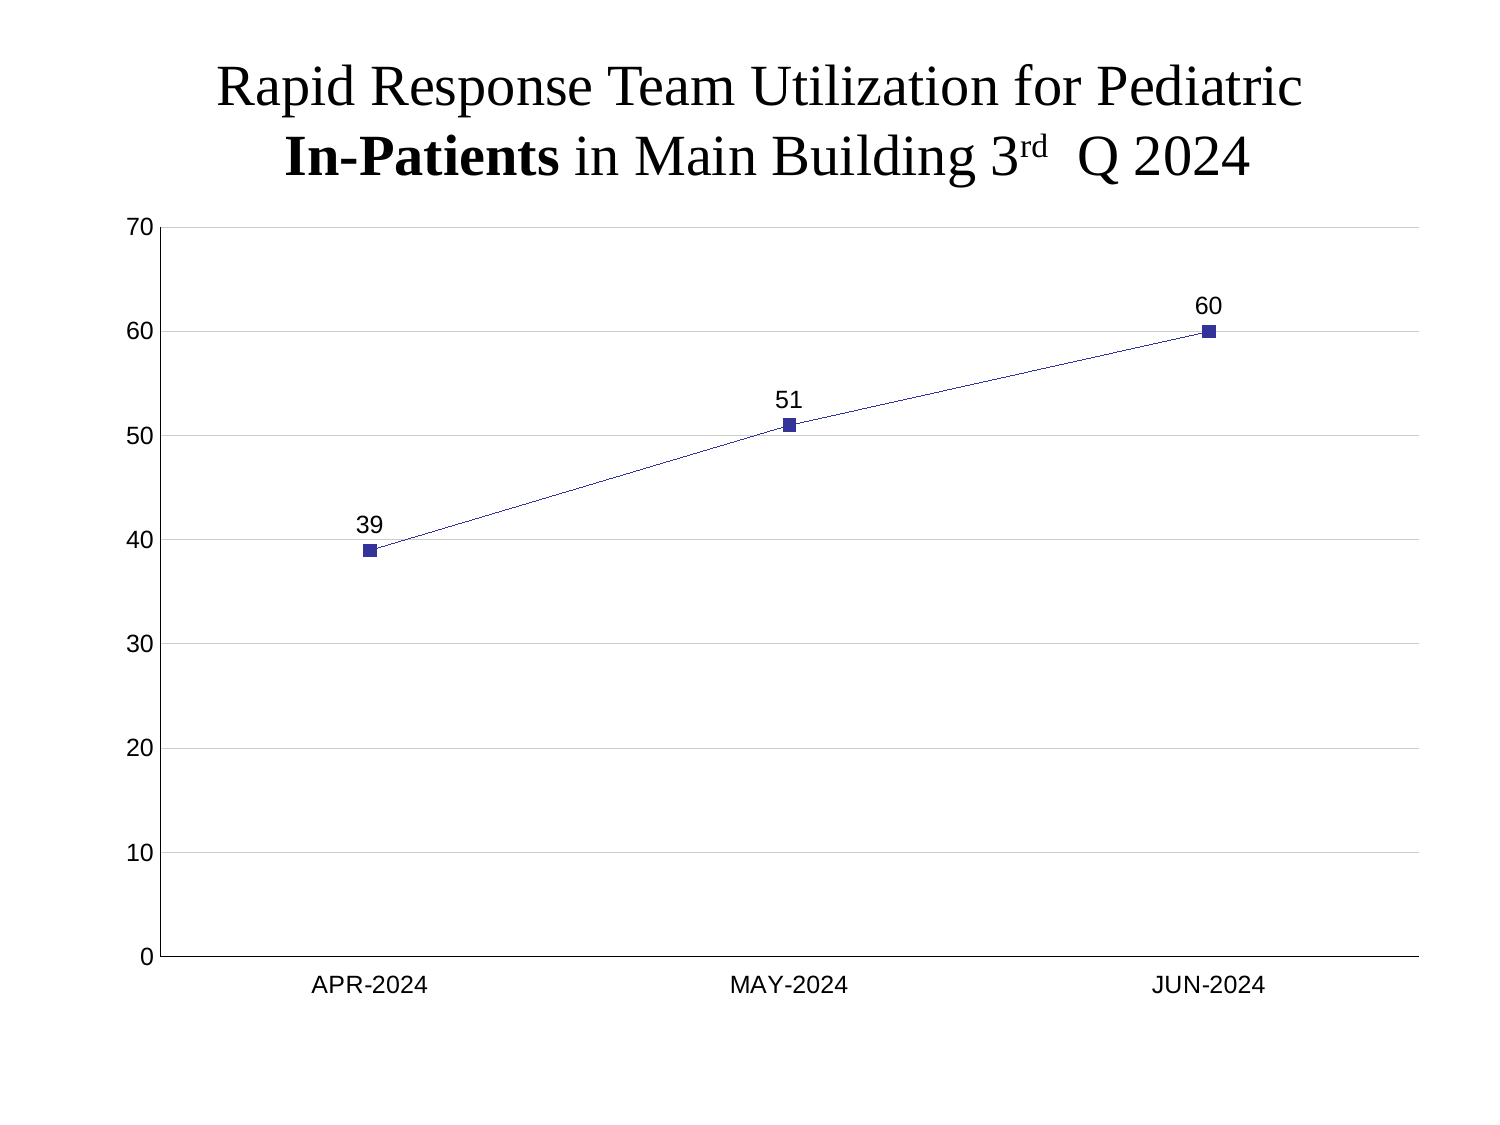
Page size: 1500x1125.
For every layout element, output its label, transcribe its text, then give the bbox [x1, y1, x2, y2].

text_box Rapid Response Team Utilization for Pediatric In-Patients in Main Building 3rd Q 2024 [147, 39, 1388, 194]
chart [29, 195, 1448, 1083]
